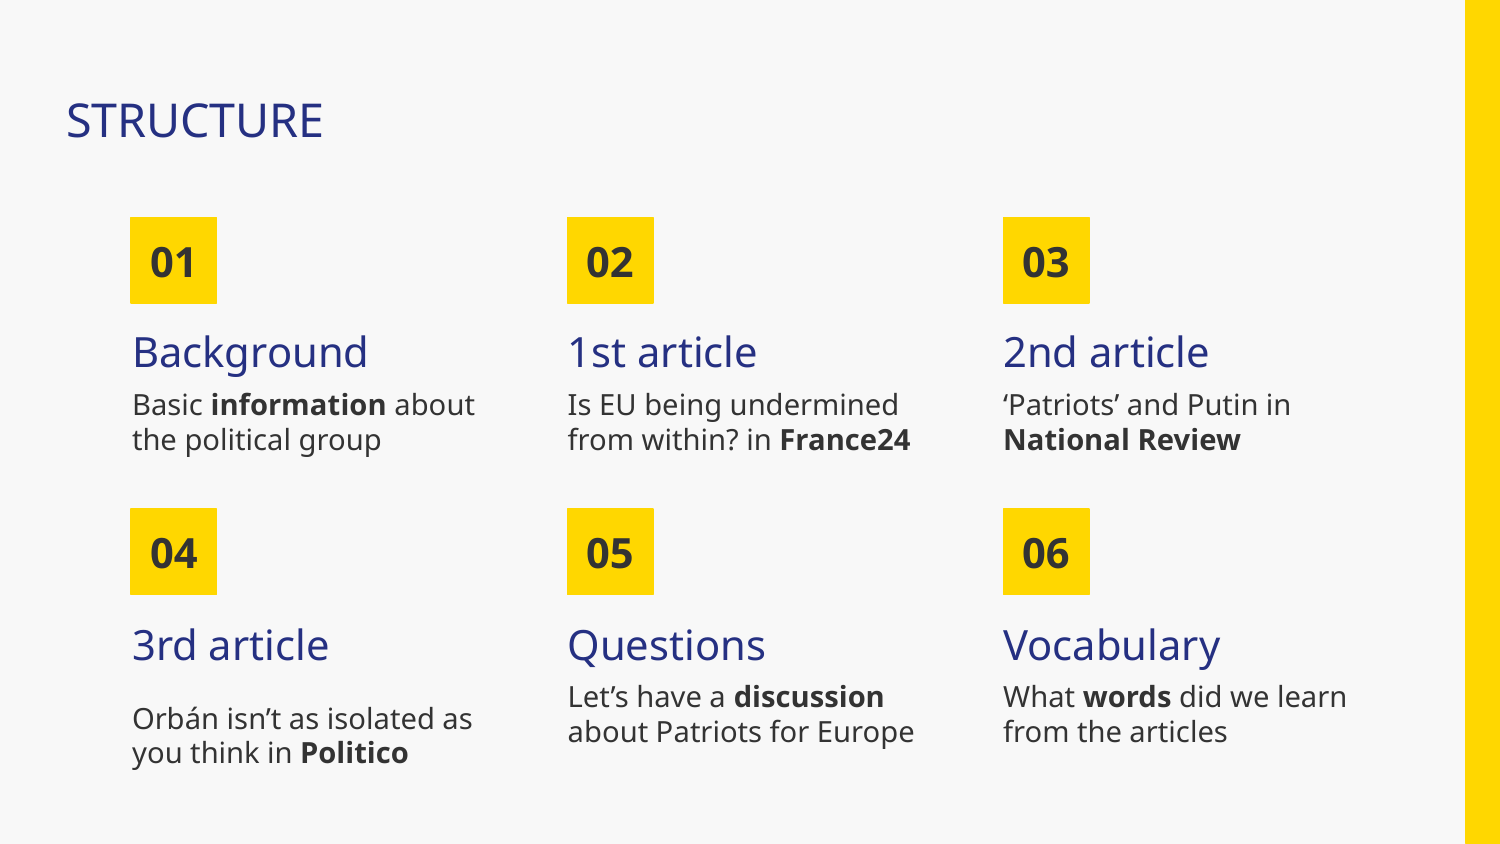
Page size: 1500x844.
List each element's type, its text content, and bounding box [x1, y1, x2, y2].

text_box 2nd article [988, 307, 1325, 394]
text_box 04 [131, 509, 217, 595]
text_box 02 [567, 217, 653, 304]
text_box 03 [1003, 217, 1089, 304]
text_box What words did we learn from the articles [988, 670, 1383, 756]
title STRUCTURE [51, 72, 1449, 167]
text_box Orbán isn’t as isolated as you think in Politico [117, 692, 512, 778]
text_box 01 [131, 217, 217, 304]
text_box ‘Patriots’ and Putin in National Review [988, 378, 1383, 465]
text_box Vocabulary [988, 600, 1325, 687]
text_box 05 [567, 509, 653, 595]
text_box Let’s have a discussion about Patriots for Europe [552, 670, 948, 756]
text_box Basic information about the political group [117, 378, 512, 465]
text_box 06 [1003, 509, 1089, 595]
text_box Is EU being undermined from within? in France24 [552, 378, 948, 465]
text_box Questions [552, 600, 889, 687]
text_box Background [117, 307, 454, 394]
text_box 3rd article [117, 600, 454, 687]
text_box [1465, 0, 1500, 844]
text_box 1st article [552, 307, 889, 394]
